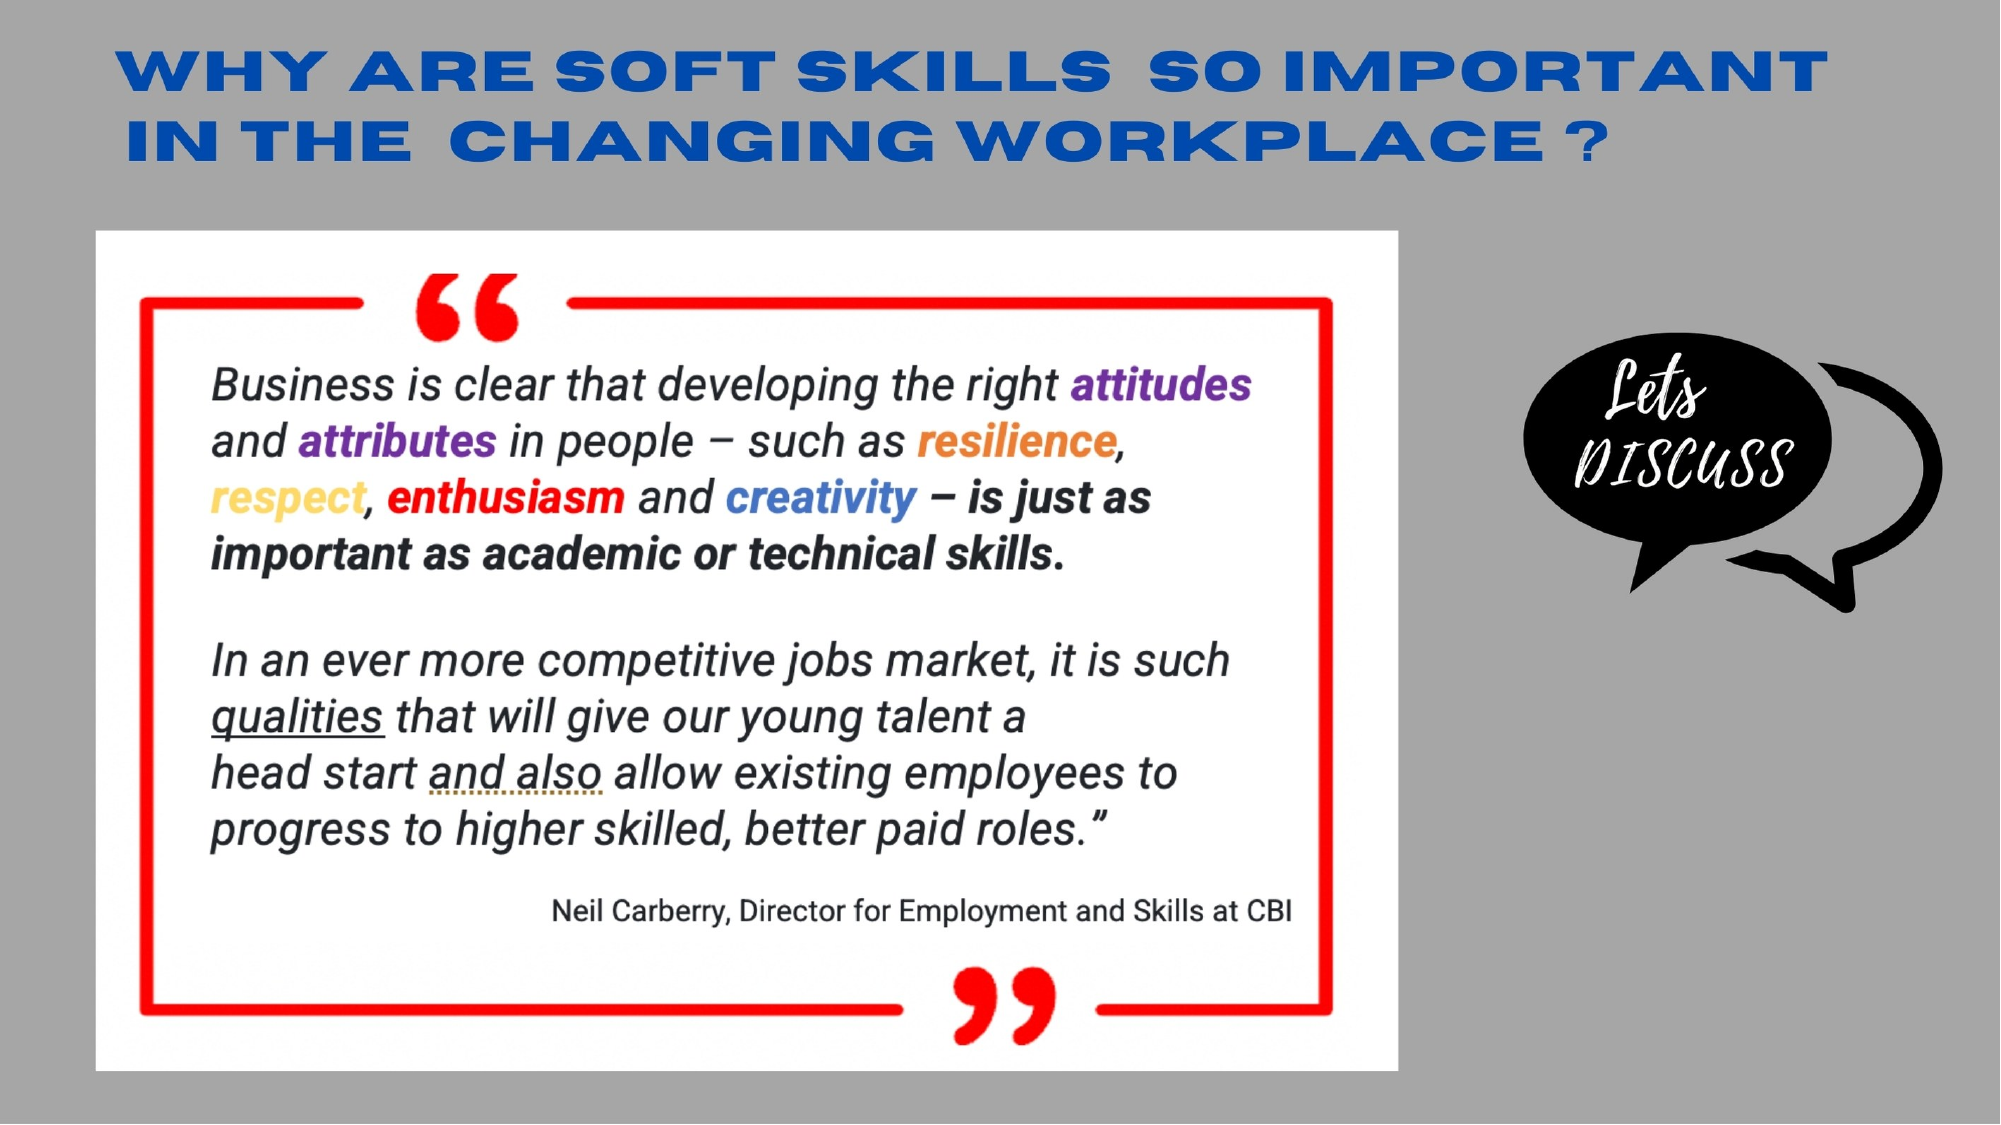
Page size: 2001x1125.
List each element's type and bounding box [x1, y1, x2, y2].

list [0, 0, 2000, 1125]
